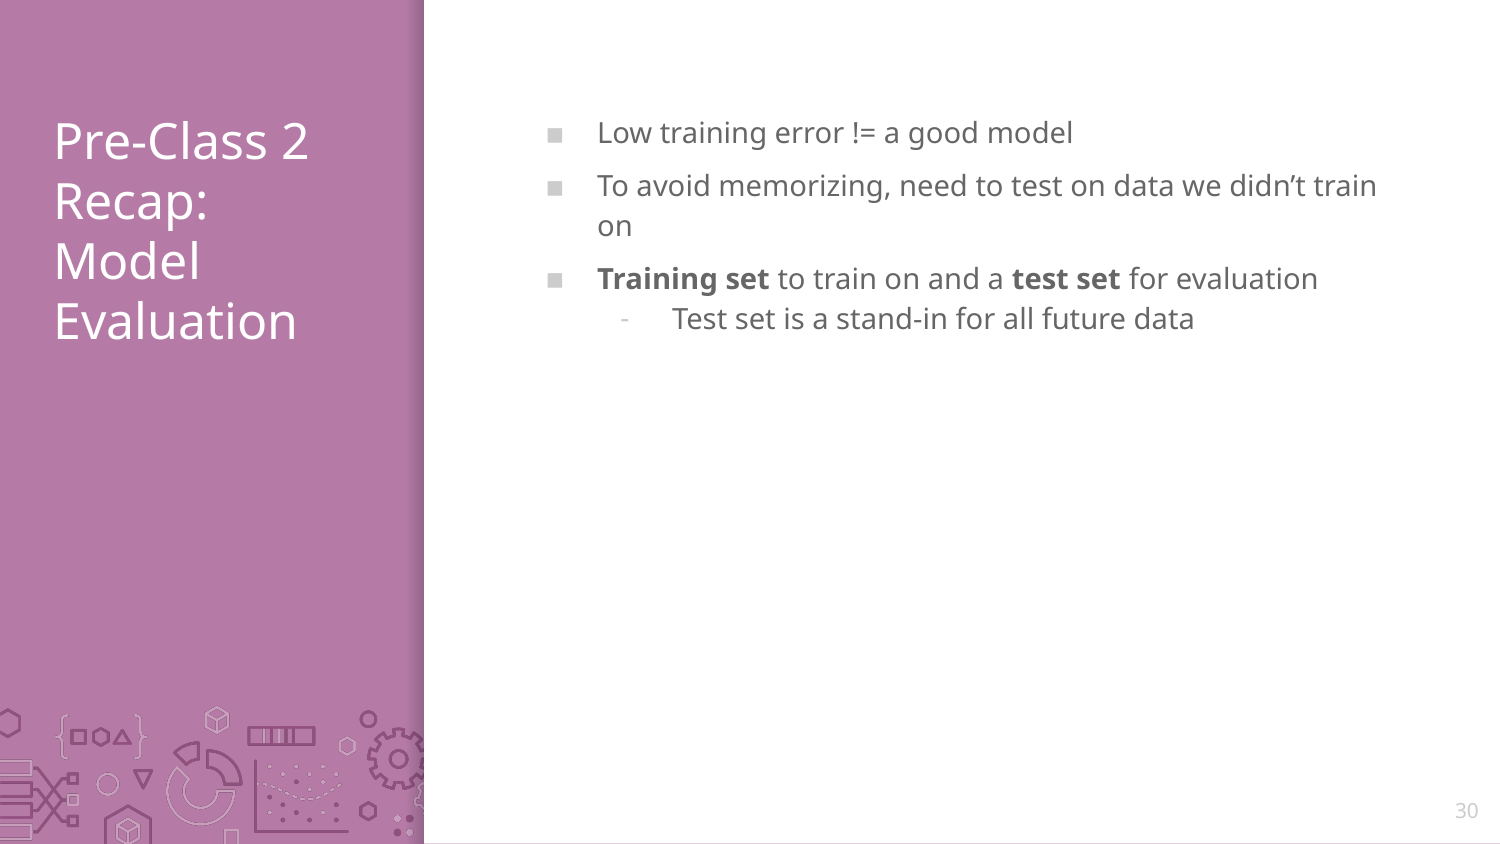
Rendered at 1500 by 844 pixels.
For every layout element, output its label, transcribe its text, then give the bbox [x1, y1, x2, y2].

picture [0, 701, 424, 844]
slide_number 30 [1403, 779, 1494, 844]
title Pre-Class 2 Recap: Model Evaluation [38, 94, 375, 748]
list Low training error != a good model To avoid memorizing, need to test on data we didn’t train on Training set to train on and a test set for evaluation Test set is a stand-in for all future data [506, 94, 1425, 748]
